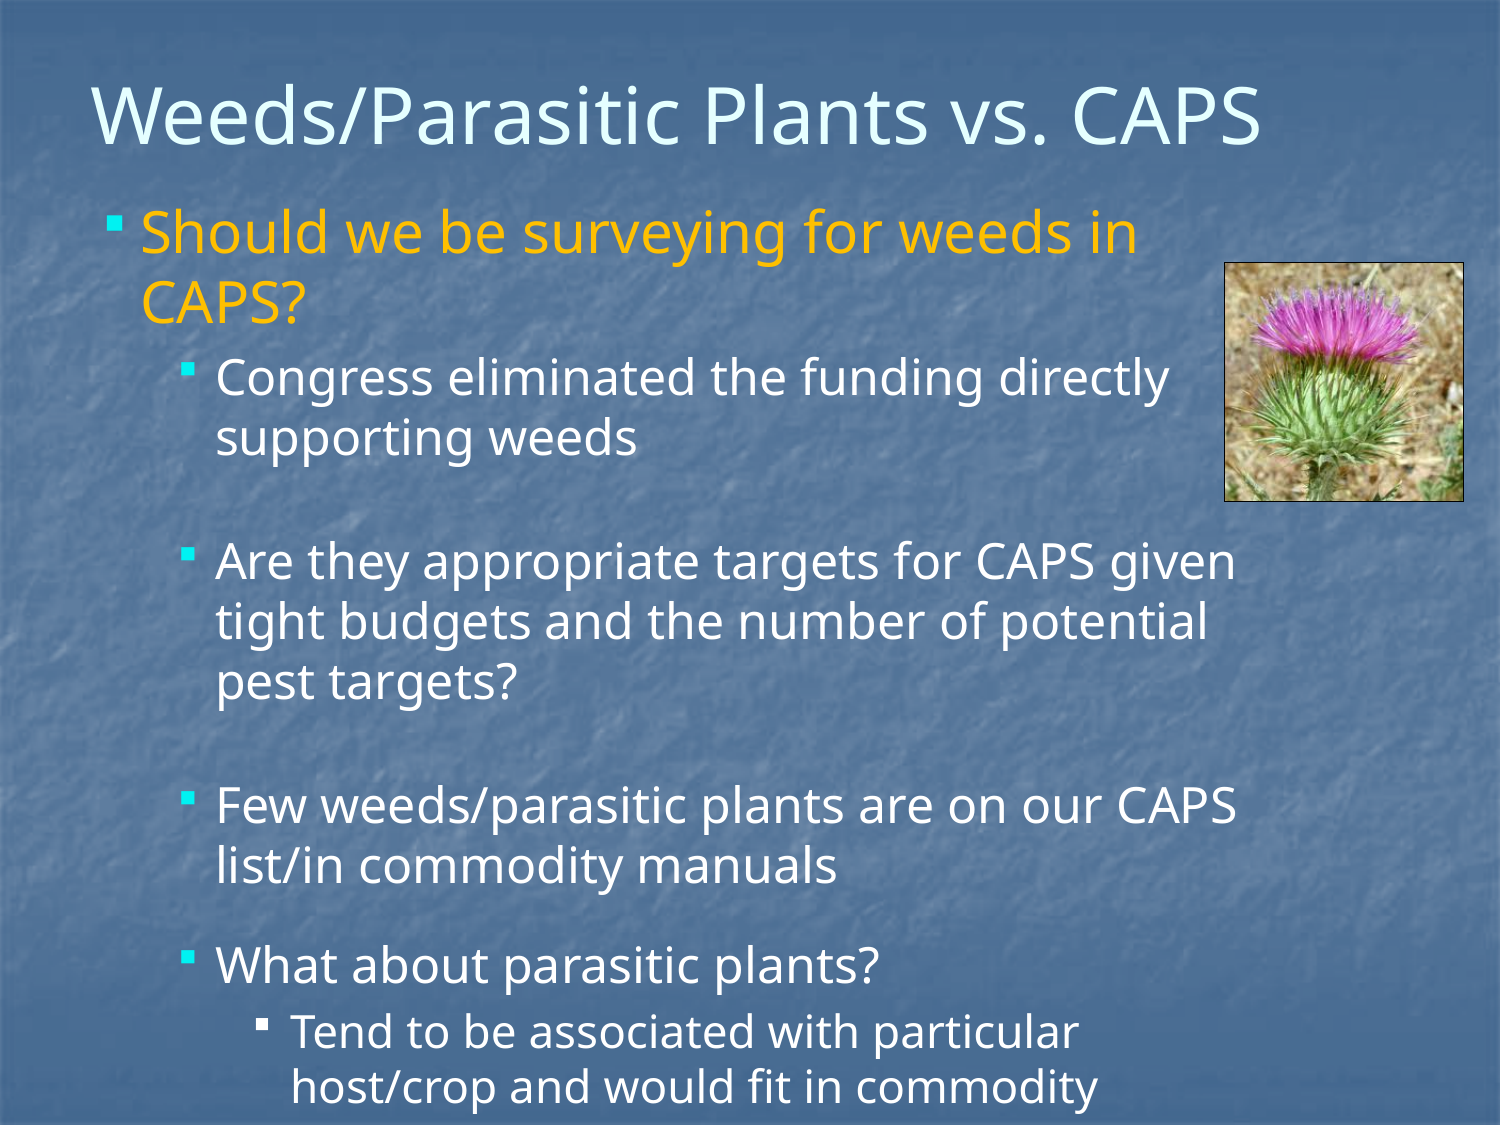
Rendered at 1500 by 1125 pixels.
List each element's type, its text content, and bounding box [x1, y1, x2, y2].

title Weeds/Parasitic Plants vs. CAPS [74, 37, 1426, 188]
picture [1224, 262, 1465, 502]
list Should we be surveying for weeds in CAPS? Congress eliminated the funding directly supporting weeds Are they appropriate targets for CAPS given tight budgets and the number of potential pest targets? Few weeds/parasitic plants are on our CAPS list/in commodity manuals What about parasitic plants? Tend to be associated with particular host/crop and would fit in commodity surveys [0, 187, 1288, 1088]
